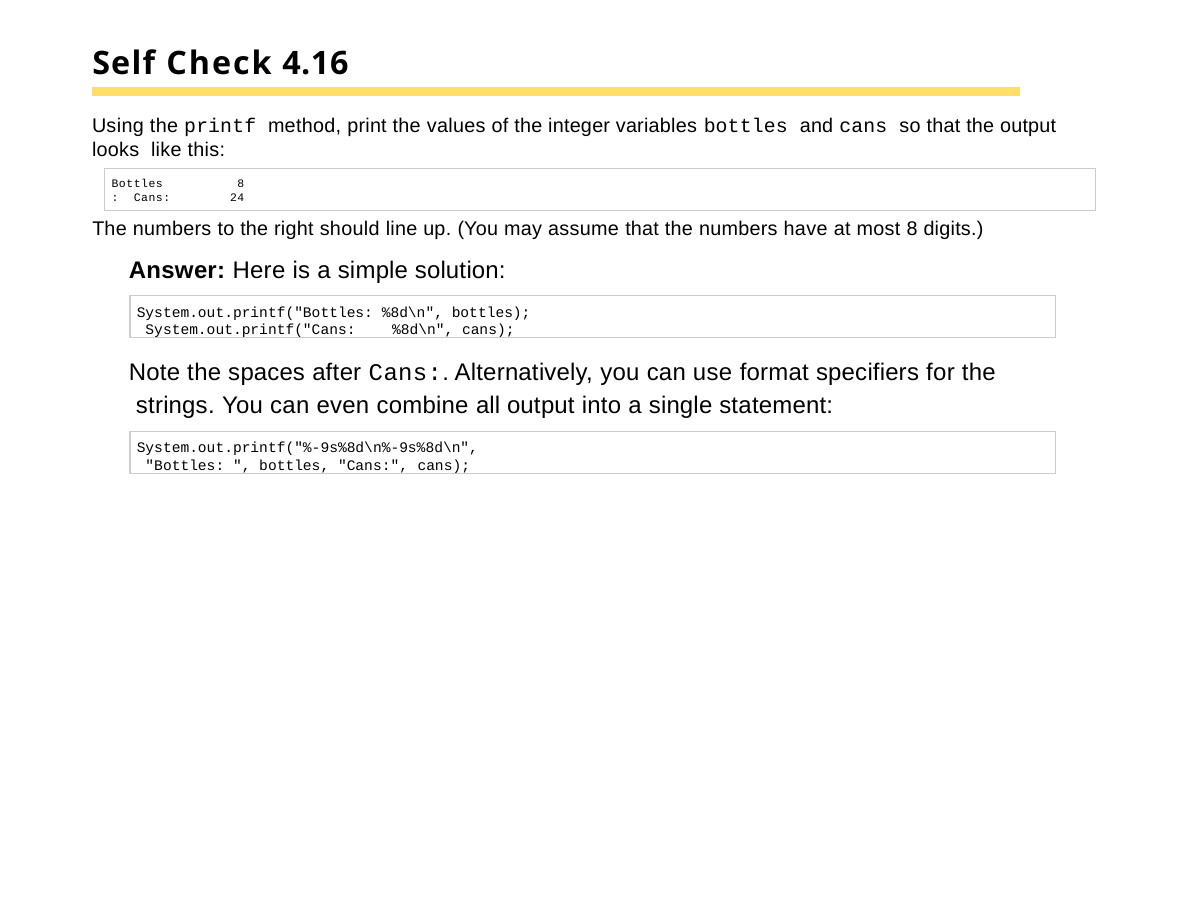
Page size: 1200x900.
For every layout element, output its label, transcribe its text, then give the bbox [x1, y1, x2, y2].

text_box Bottles: Cans: [111, 175, 171, 204]
text_box The numbers to the right should line up. (You may assume that the numbers have at most 8 digits.) Answer: Here is a simple solution: [90, 215, 990, 284]
text_box System.out.printf("%-9s%8d\n%-9s%8d\n", "Bottles: ", bottles, "Cans:", cans); [129, 431, 1056, 474]
title Self Check 4.16 [90, 42, 1110, 193]
text_box Note the spaces after Cans:. Alternatively, you can use format specifiers for the strings. You can even combine all output into a single statement: [126, 350, 1002, 419]
text_box Using the printf method, print the values of the integer variables bottles and cans so that the output looks like this: [90, 112, 1101, 161]
text_box [104, 193, 1096, 211]
text_box 8 24 [229, 175, 245, 204]
text_box System.out.printf("Bottles: %8d\n", bottles); System.out.printf("Cans: %8d\n", cans); [129, 295, 1056, 338]
